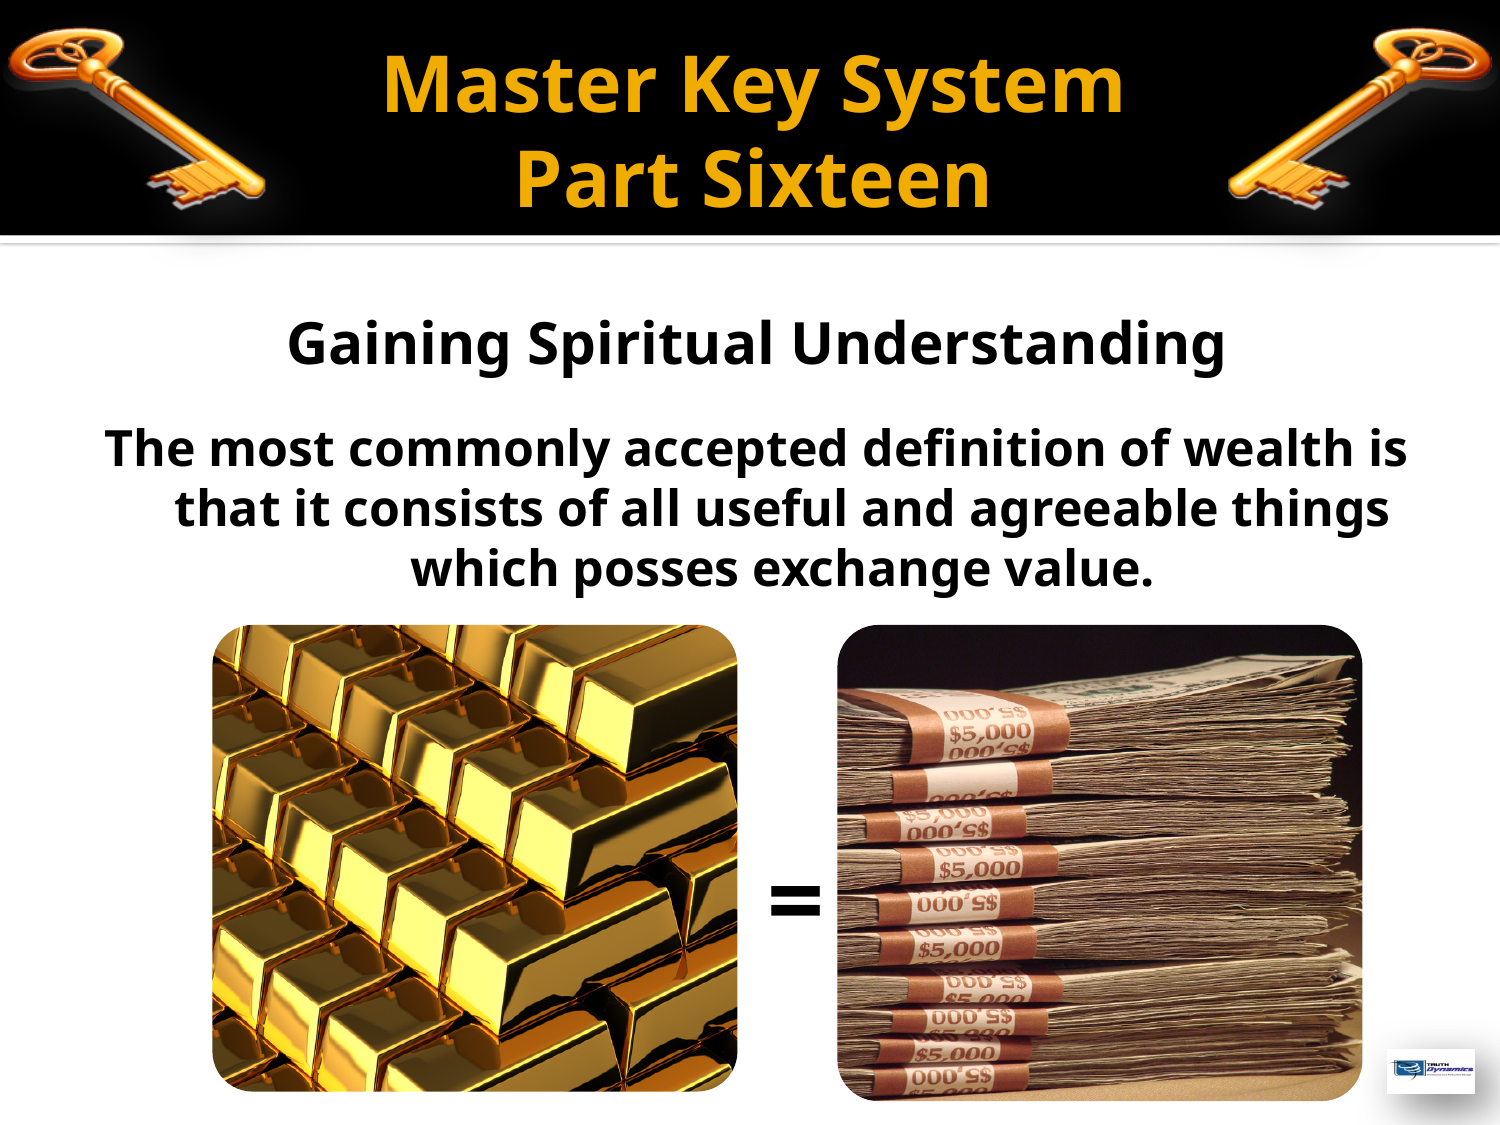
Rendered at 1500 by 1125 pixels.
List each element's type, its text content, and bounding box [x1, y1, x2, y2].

picture [1387, 1049, 1475, 1094]
picture [837, 624, 1363, 1102]
title Master Key System Part Sixteen [322, 25, 1204, 231]
picture [0, 0, 276, 238]
picture [212, 624, 738, 1092]
list Gaining Spiritual Understanding The most commonly accepted definition of wealth is that it consists of all useful and agreeable things which posses exchange value. = [75, 291, 1425, 1050]
picture [1218, 0, 1500, 238]
